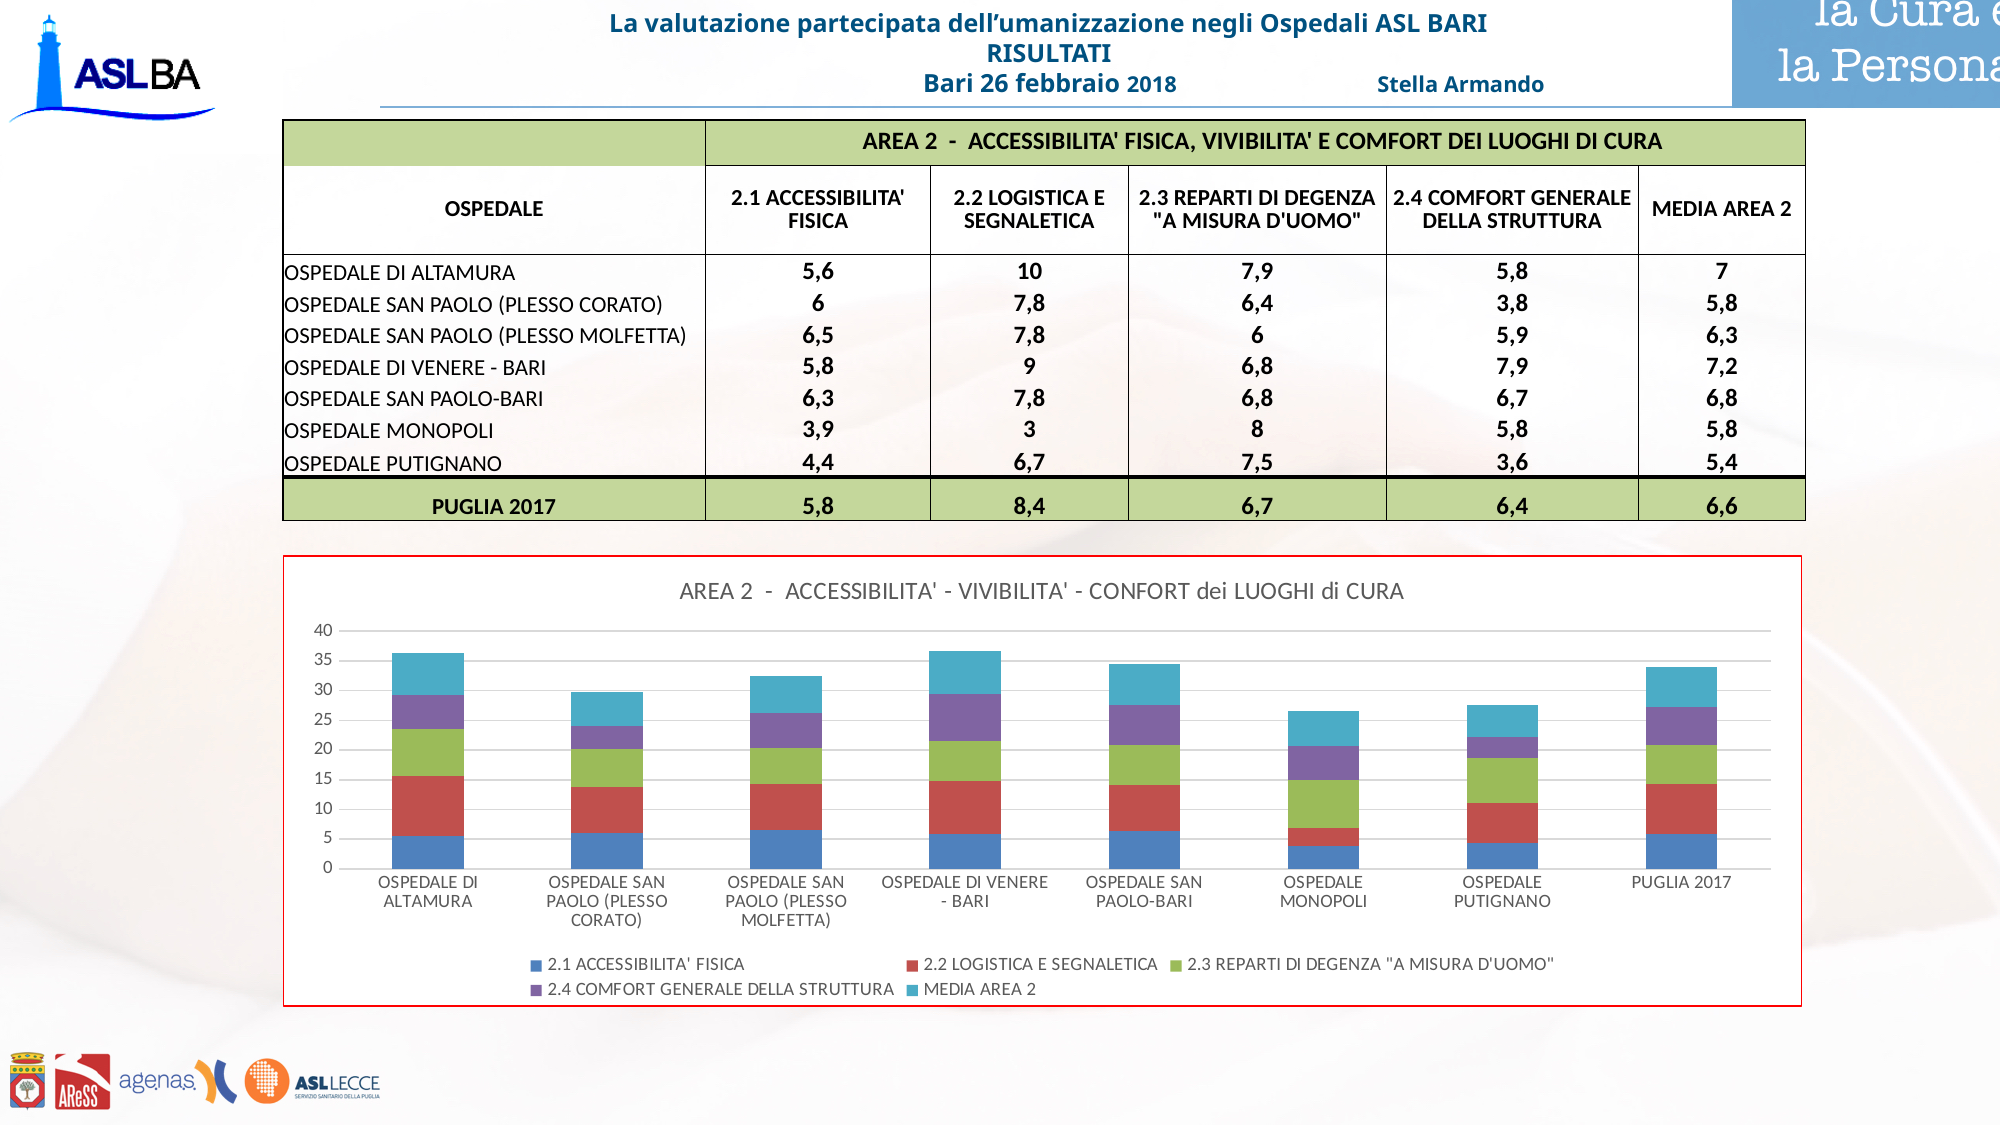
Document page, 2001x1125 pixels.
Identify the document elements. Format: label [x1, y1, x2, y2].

picture [0, 0, 2000, 1125]
chart [282, 555, 1803, 1007]
